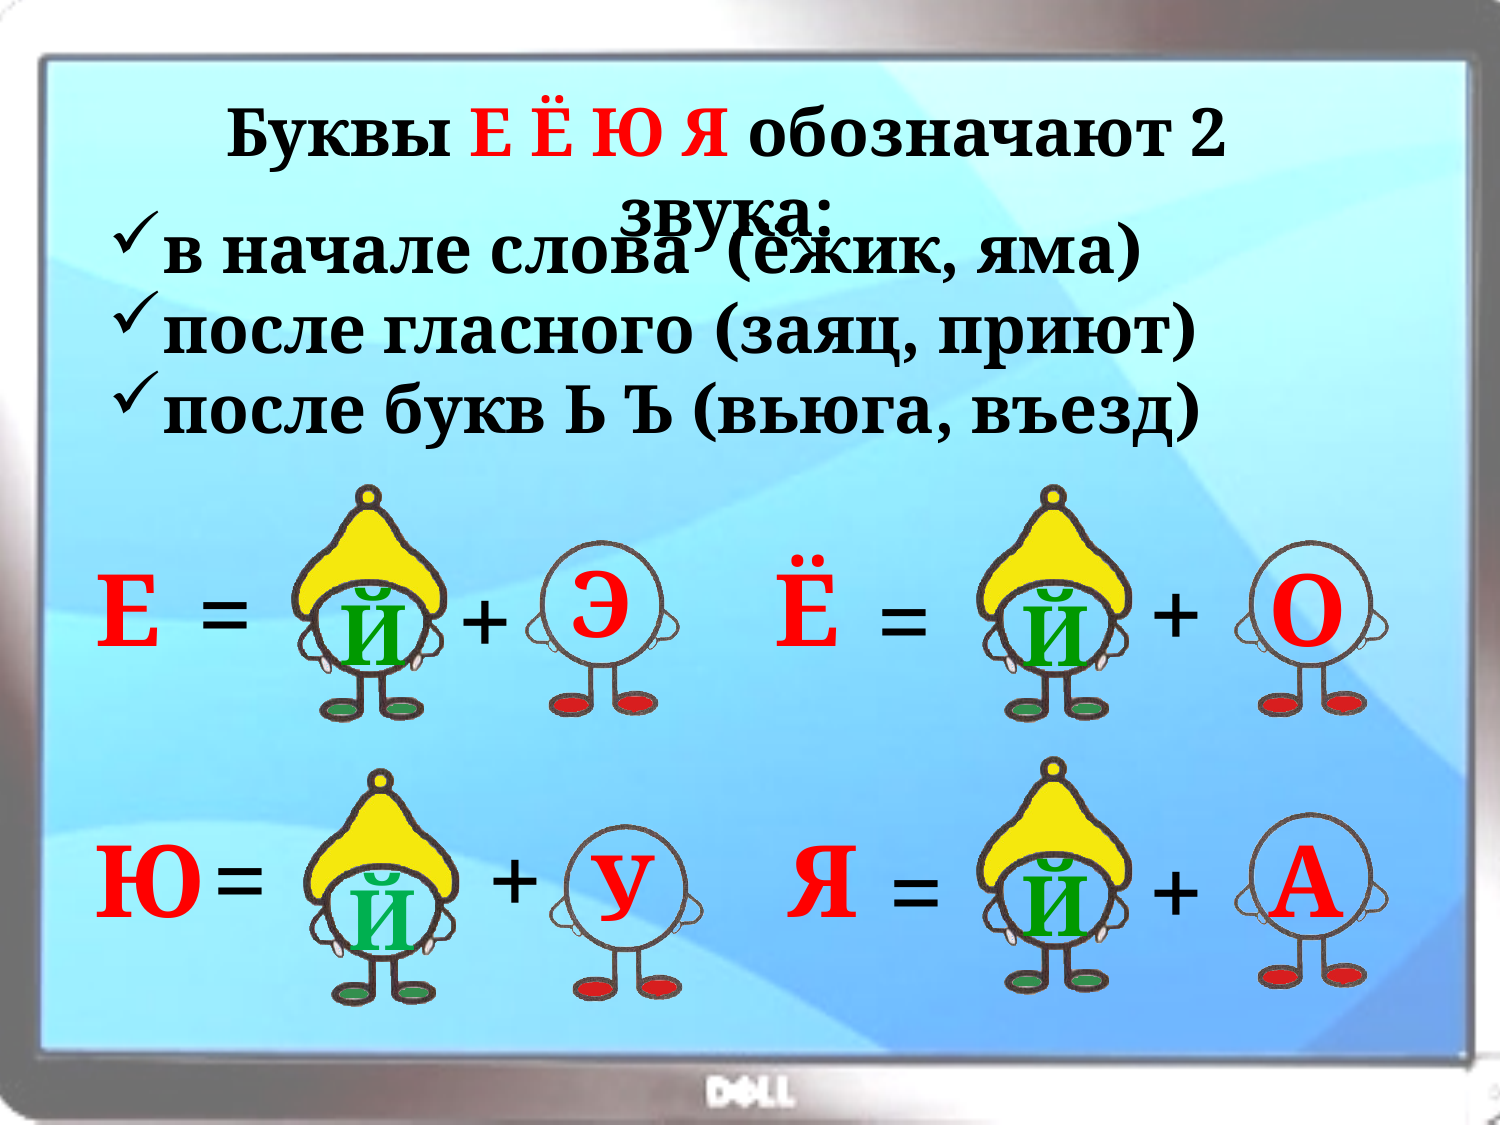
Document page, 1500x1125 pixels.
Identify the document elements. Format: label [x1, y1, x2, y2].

text_box [289, 762, 467, 1017]
text_box [277, 479, 455, 733]
text_box [962, 479, 1141, 733]
picture [0, 0, 1500, 1125]
text_box [1222, 810, 1401, 1000]
text_box [962, 751, 1141, 1005]
text_box [1222, 538, 1401, 729]
text_box [513, 538, 692, 729]
text_box [537, 822, 716, 1012]
